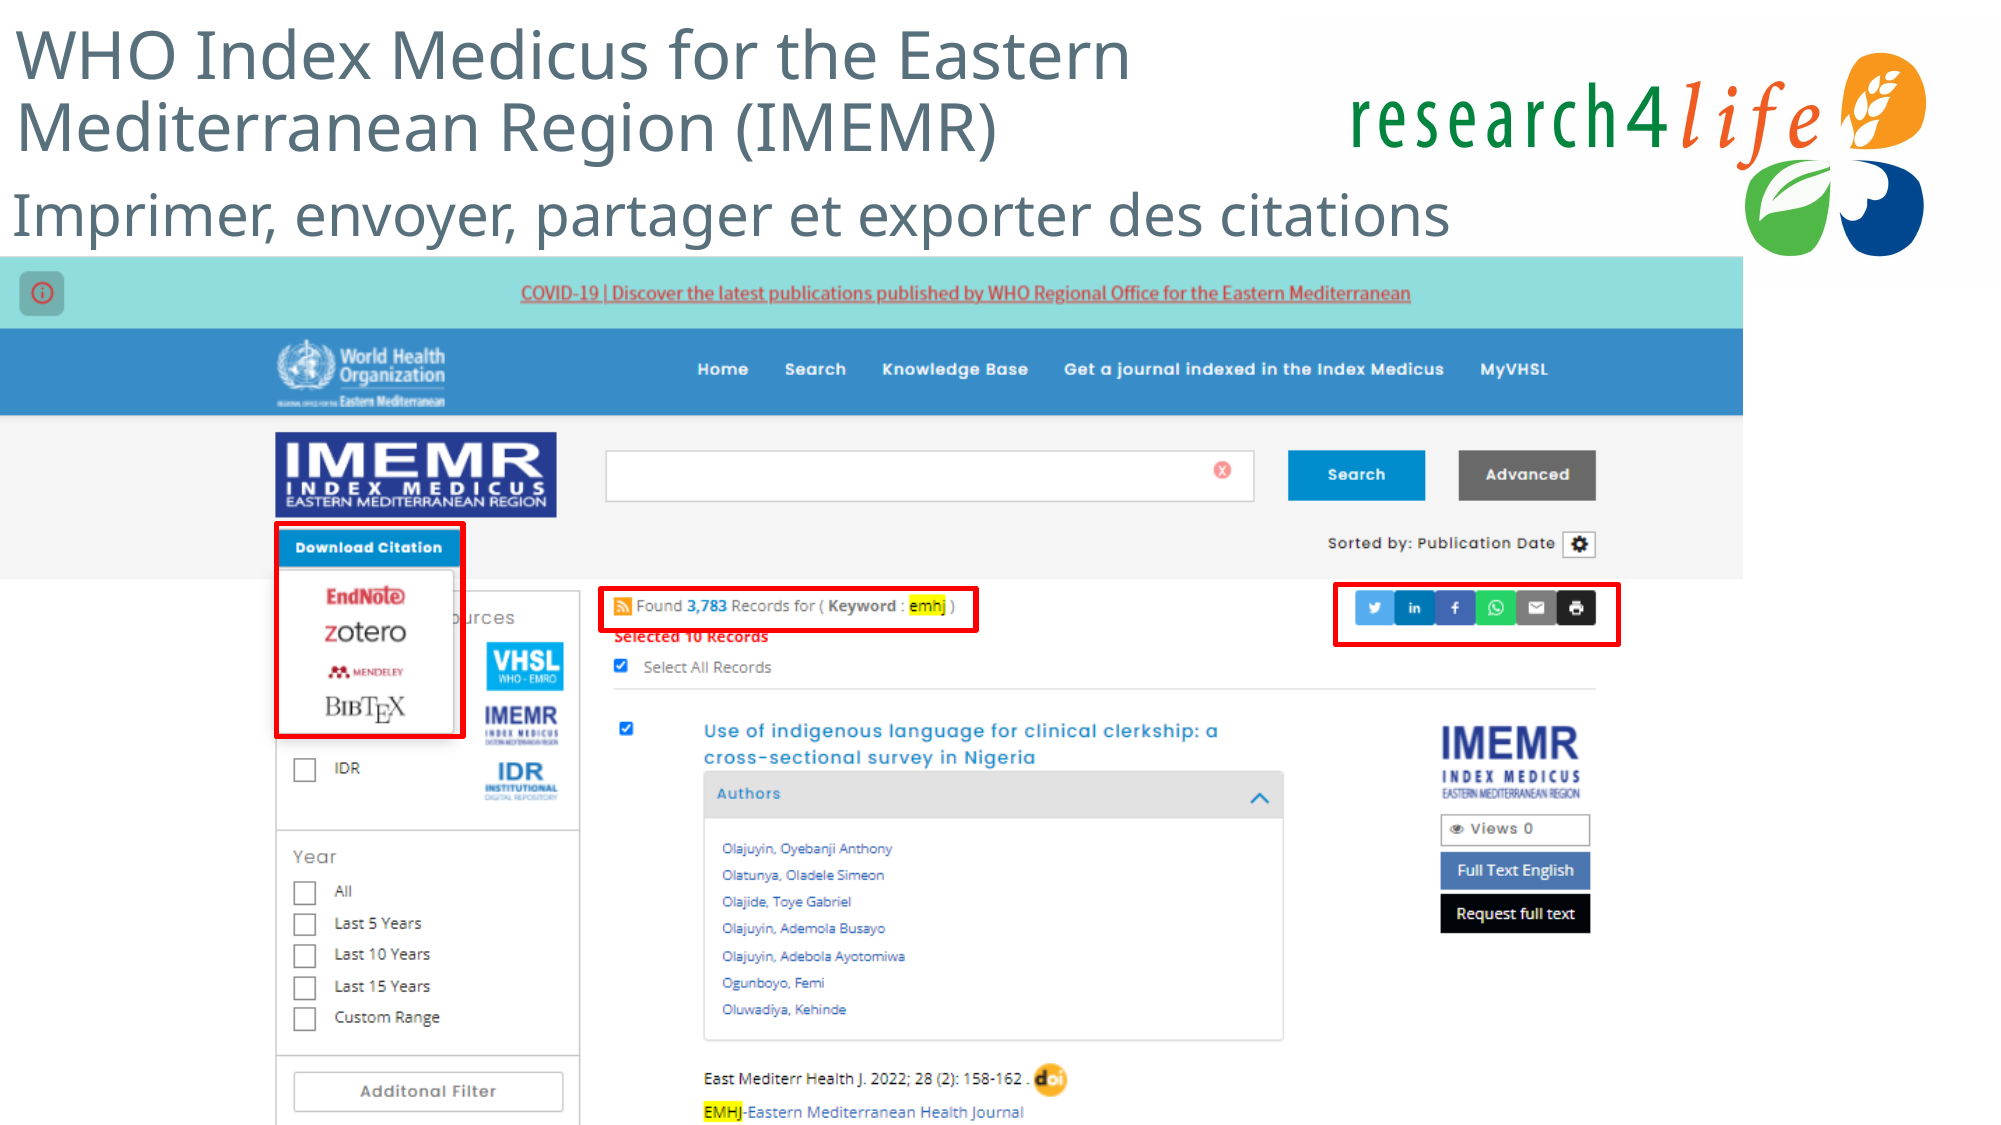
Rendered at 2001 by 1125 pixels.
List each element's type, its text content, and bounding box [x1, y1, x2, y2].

text_box WHO Index Medicus for the Eastern Mediterranean Region (IMEMR) [0, 4, 1328, 183]
text_box Imprimer, envoyer, partager et exporter des citations [0, 176, 1509, 256]
picture [0, 22, 2000, 1125]
